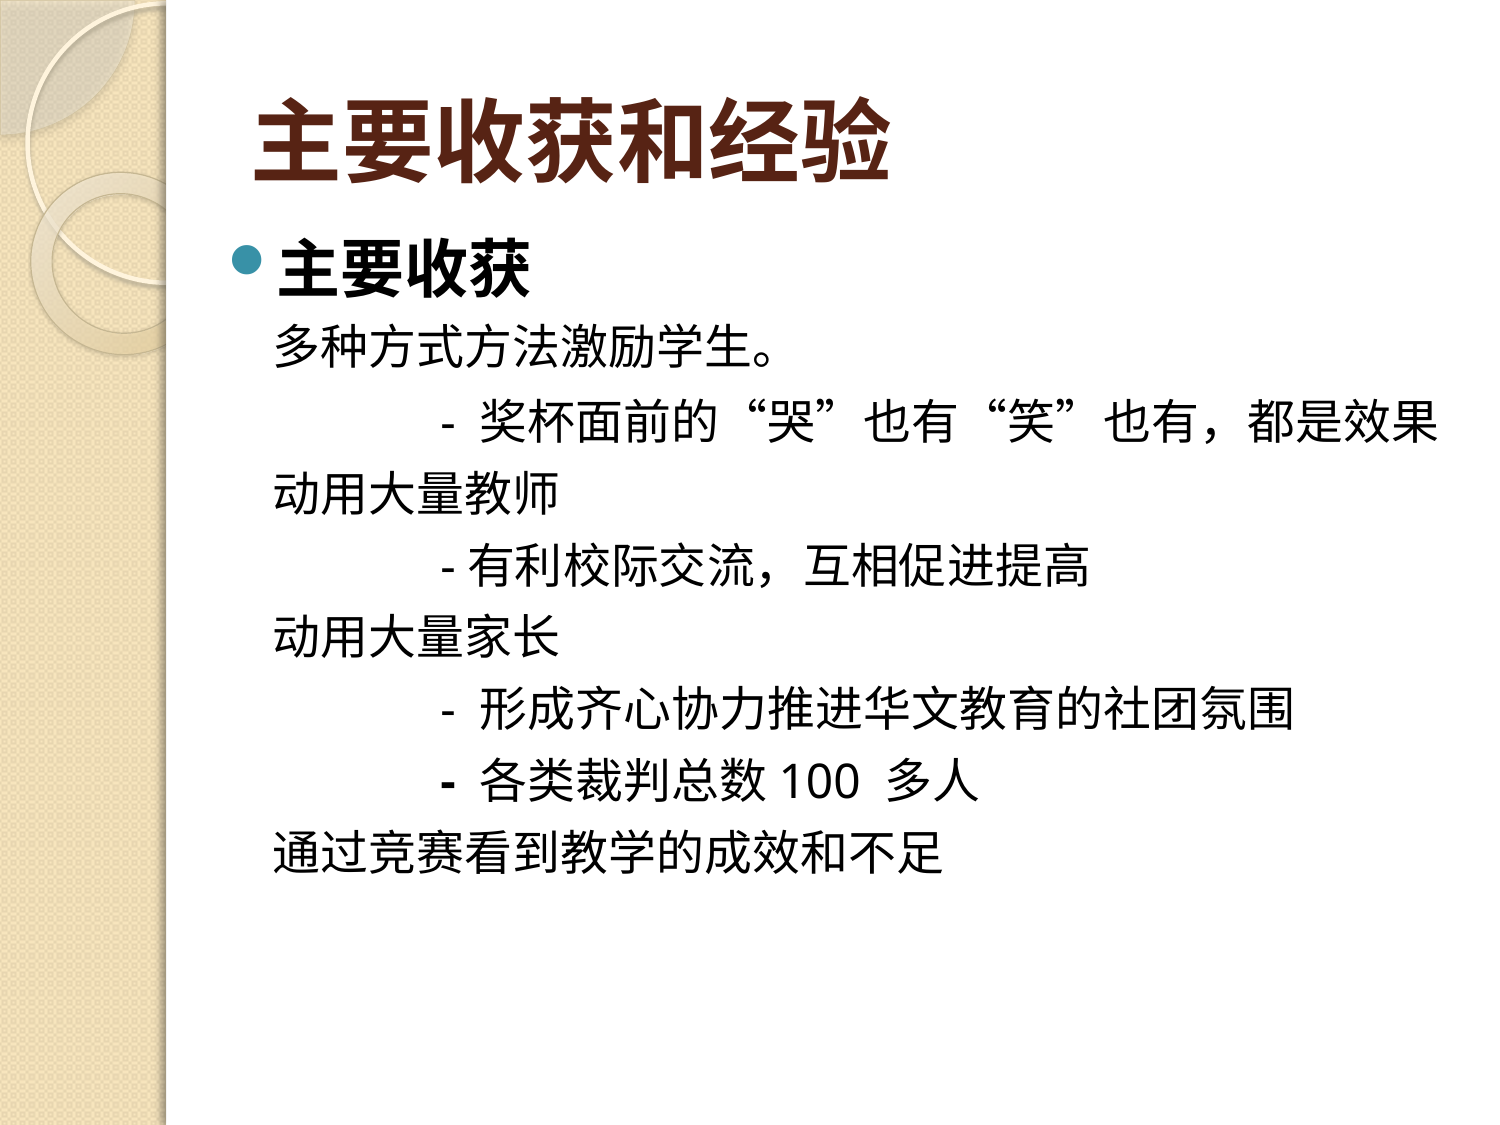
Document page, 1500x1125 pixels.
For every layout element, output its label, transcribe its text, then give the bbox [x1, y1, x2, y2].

title 主要收获和经验 [235, 45, 1466, 233]
list 主要收获 多种方式方法激励学生。 - 奖杯面前的“哭”也有“笑”也有，都是效果 动用大量教师 -有利校际交流，互相促进提高 动用大量家长 - 形成齐心协力推进华文教育的社团氛围 - 各类裁判总数100 多人 通过竞赛看到教学的成效和不足 [200, 237, 1466, 925]
